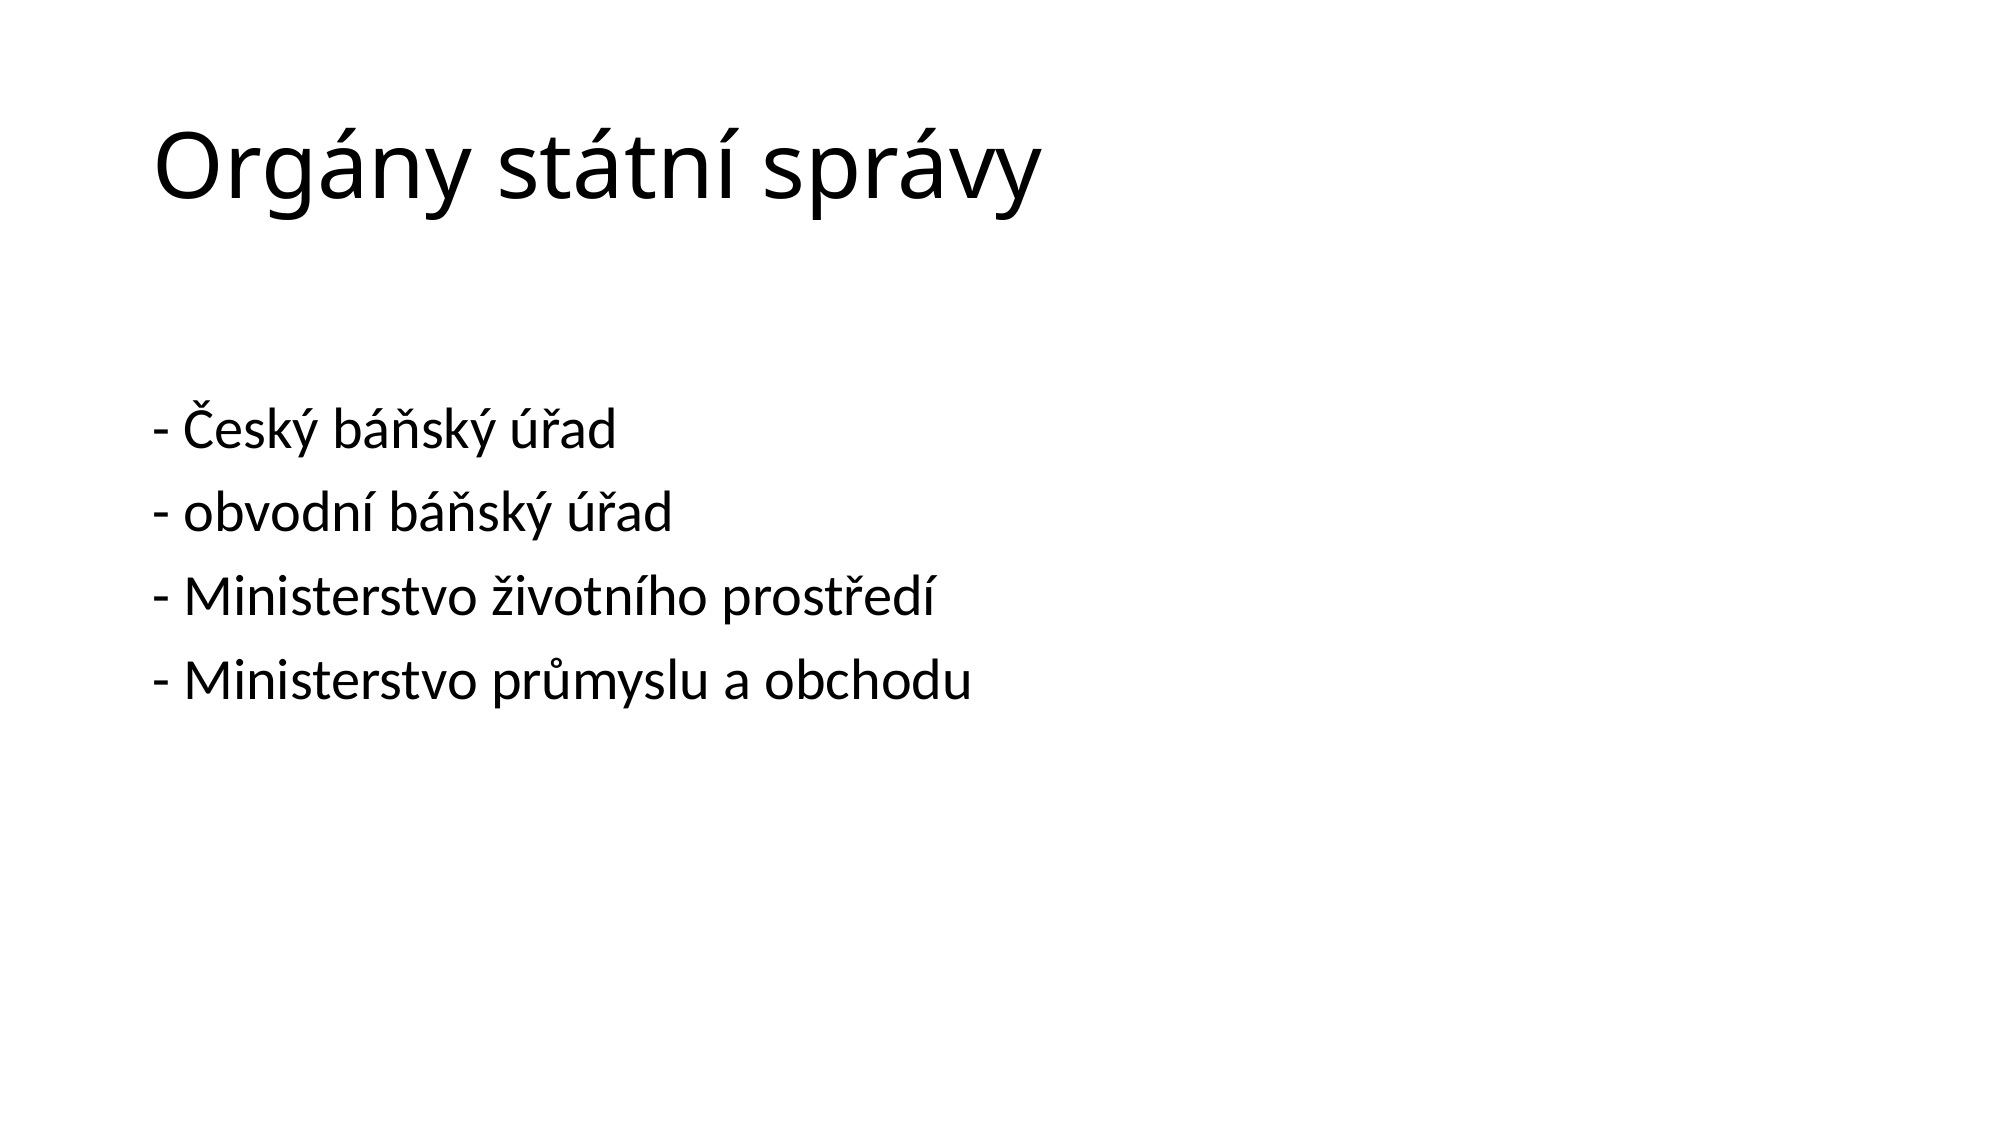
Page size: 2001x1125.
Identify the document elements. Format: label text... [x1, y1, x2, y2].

title Orgány státní správy [137, 59, 1863, 278]
list - Český báňský úřad - obvodní báňský úřad - Ministerstvo životního prostředí - Ministerstvo průmyslu a obchodu [137, 299, 1863, 1014]
